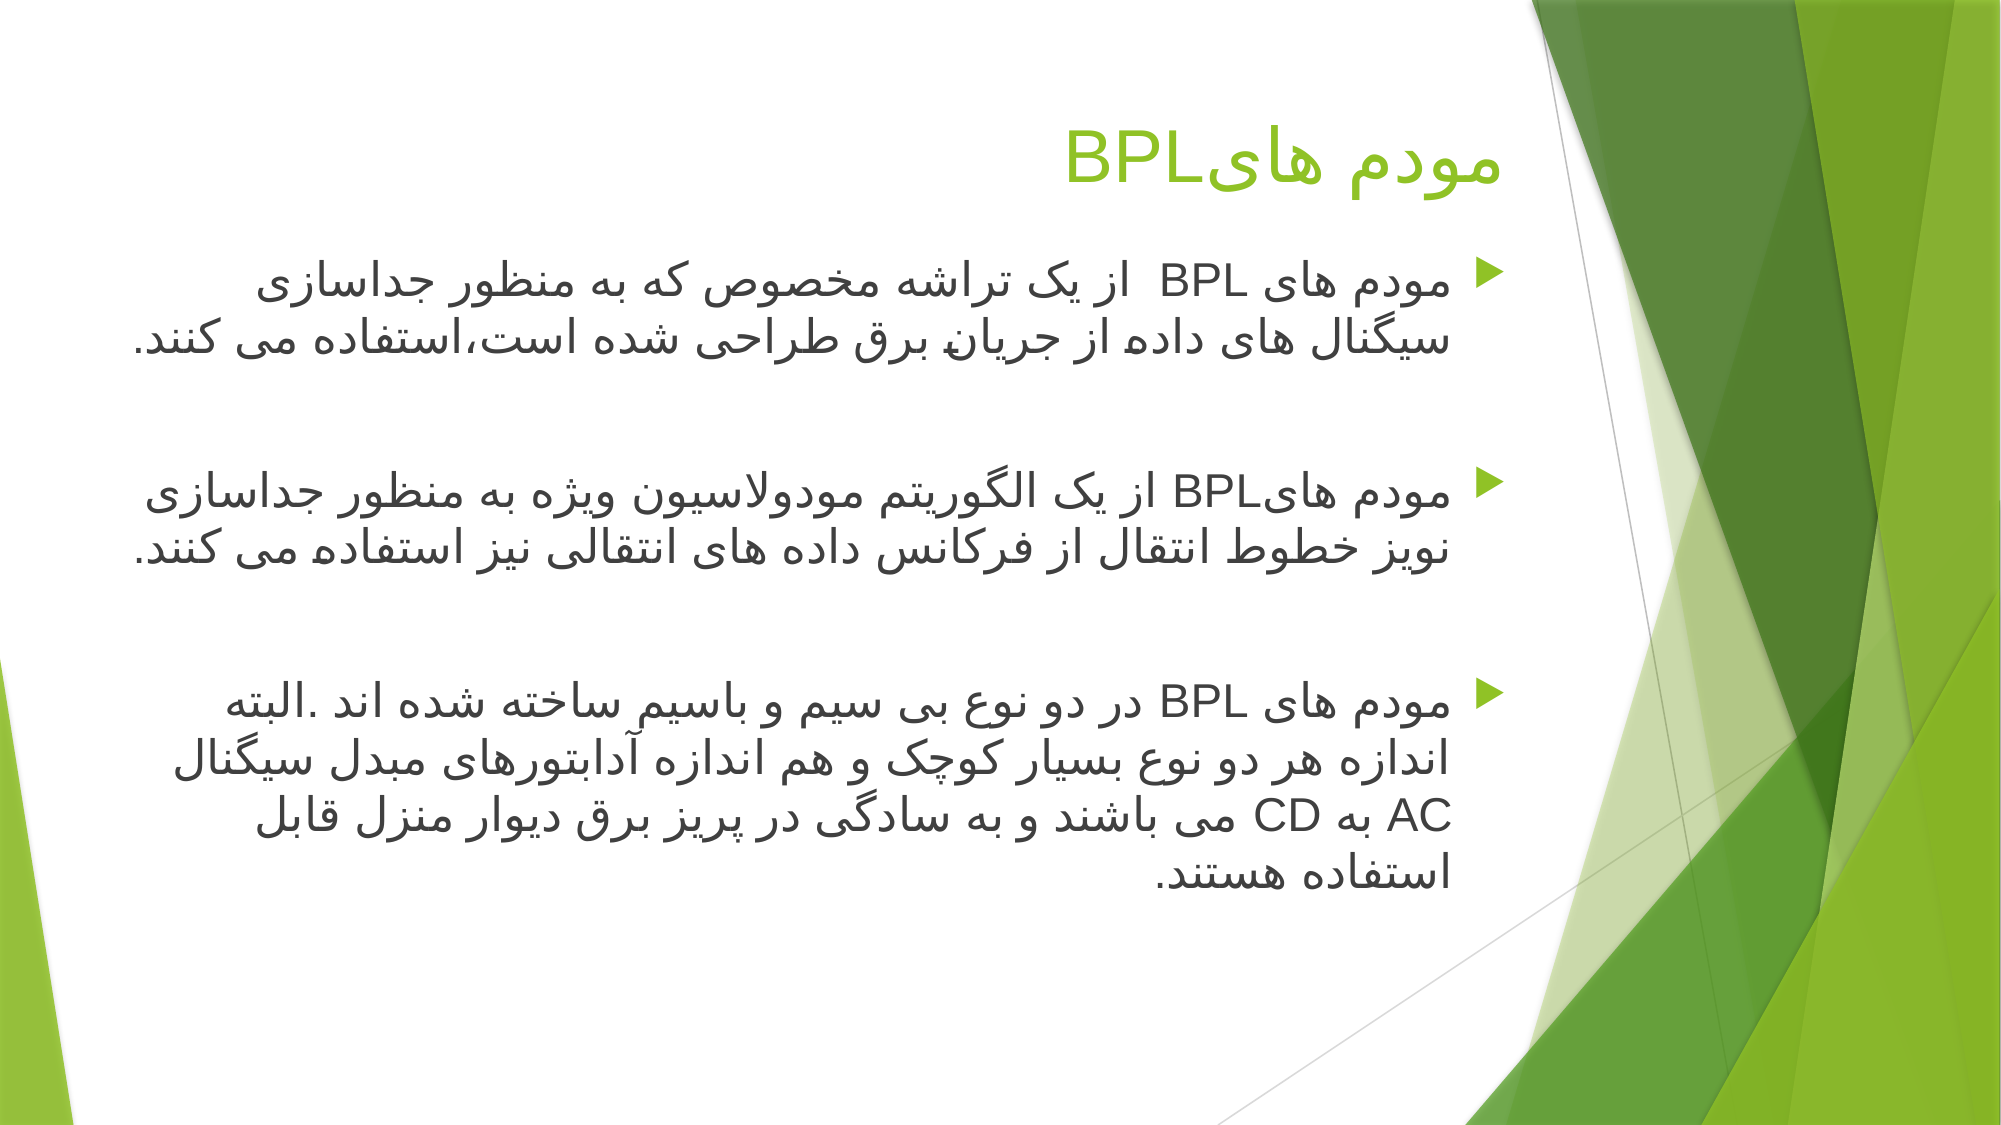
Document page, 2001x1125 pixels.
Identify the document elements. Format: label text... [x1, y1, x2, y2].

list مودم های BPL از یک تراشه مخصوص که به منظور جداسازی سیگنال های داده از جریان برق طراحی شده است،استفاده می کنند. مودم هایBPL از یک الگوریتم مودولاسیون ویژه به منظور جداسازی نویز خطوط انتقال از فرکانس داده های انتقالی نیز استفاده می کنند. مودم های BPL در دو نوع بی سیم و باسیم ساخته شده اند .البته اندازه هر دو نوع بسیار کوچک و هم اندازه آدابتورهای مبدل سیگنال AC به CD می باشند و به سادگی در پریز برق دیوار منزل قابل استفاده هستند. [111, 241, 1522, 991]
title مودم هایBPL [111, 99, 1522, 213]
